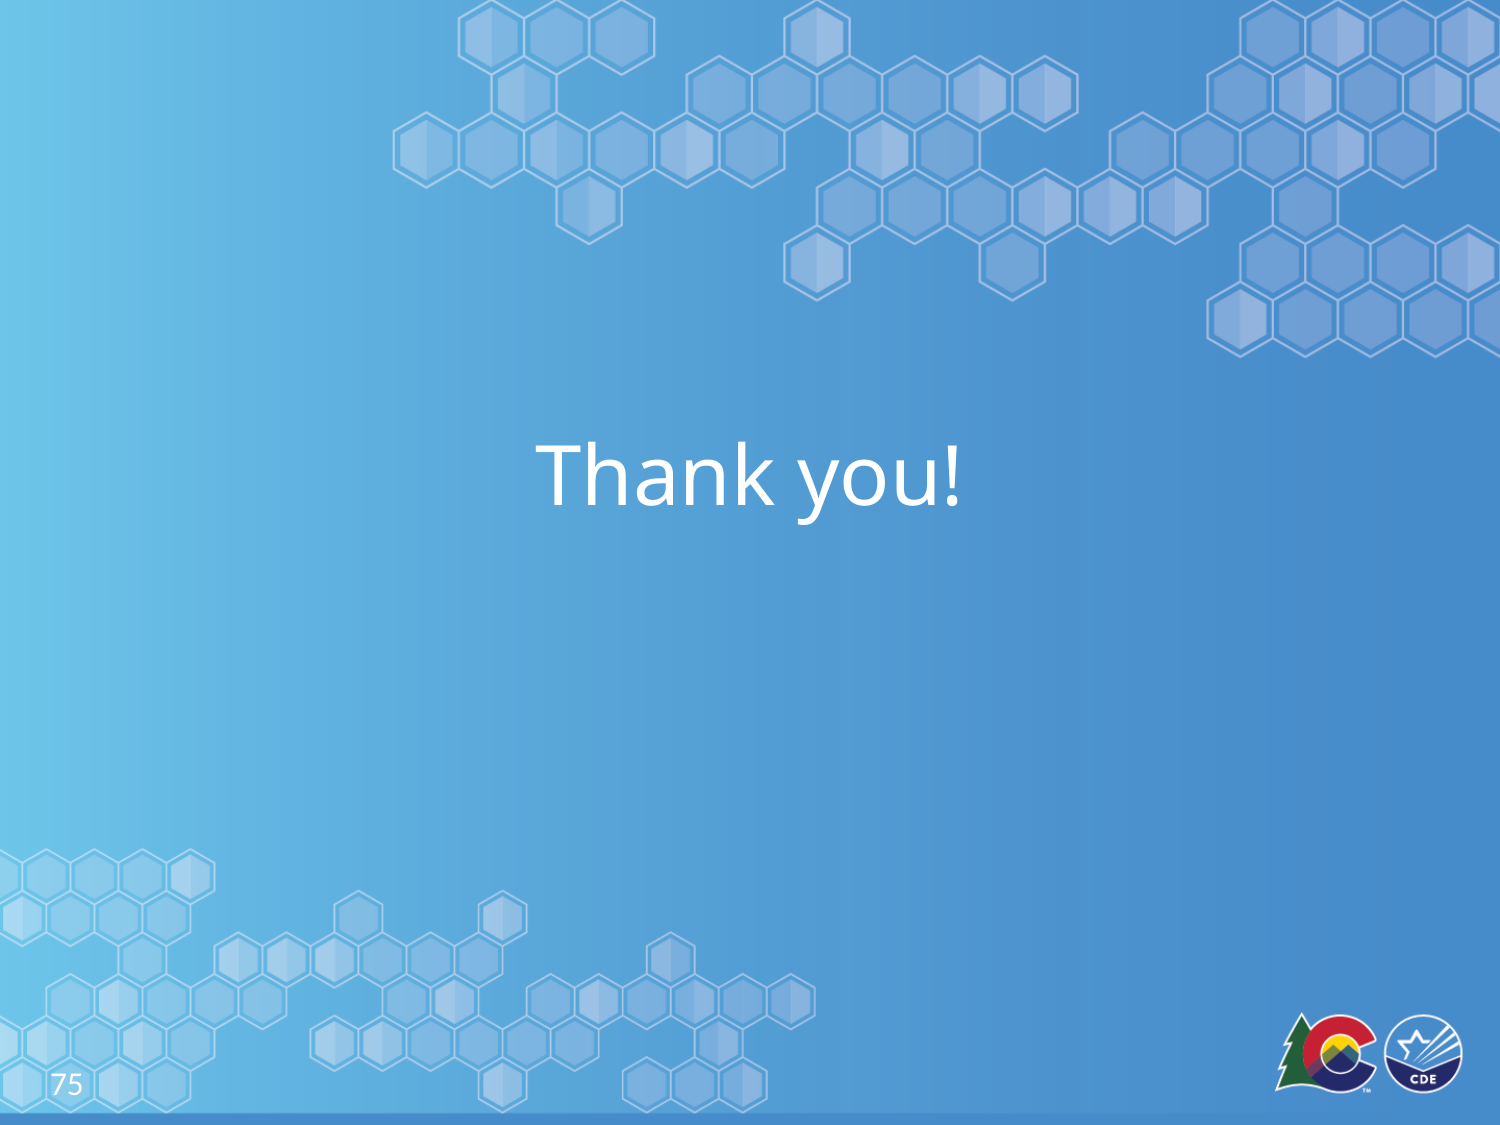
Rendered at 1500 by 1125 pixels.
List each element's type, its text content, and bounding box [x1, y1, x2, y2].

picture [0, 0, 1500, 1125]
slide_number 75 [35, 1054, 373, 1115]
title Thank you! [112, 425, 1388, 810]
